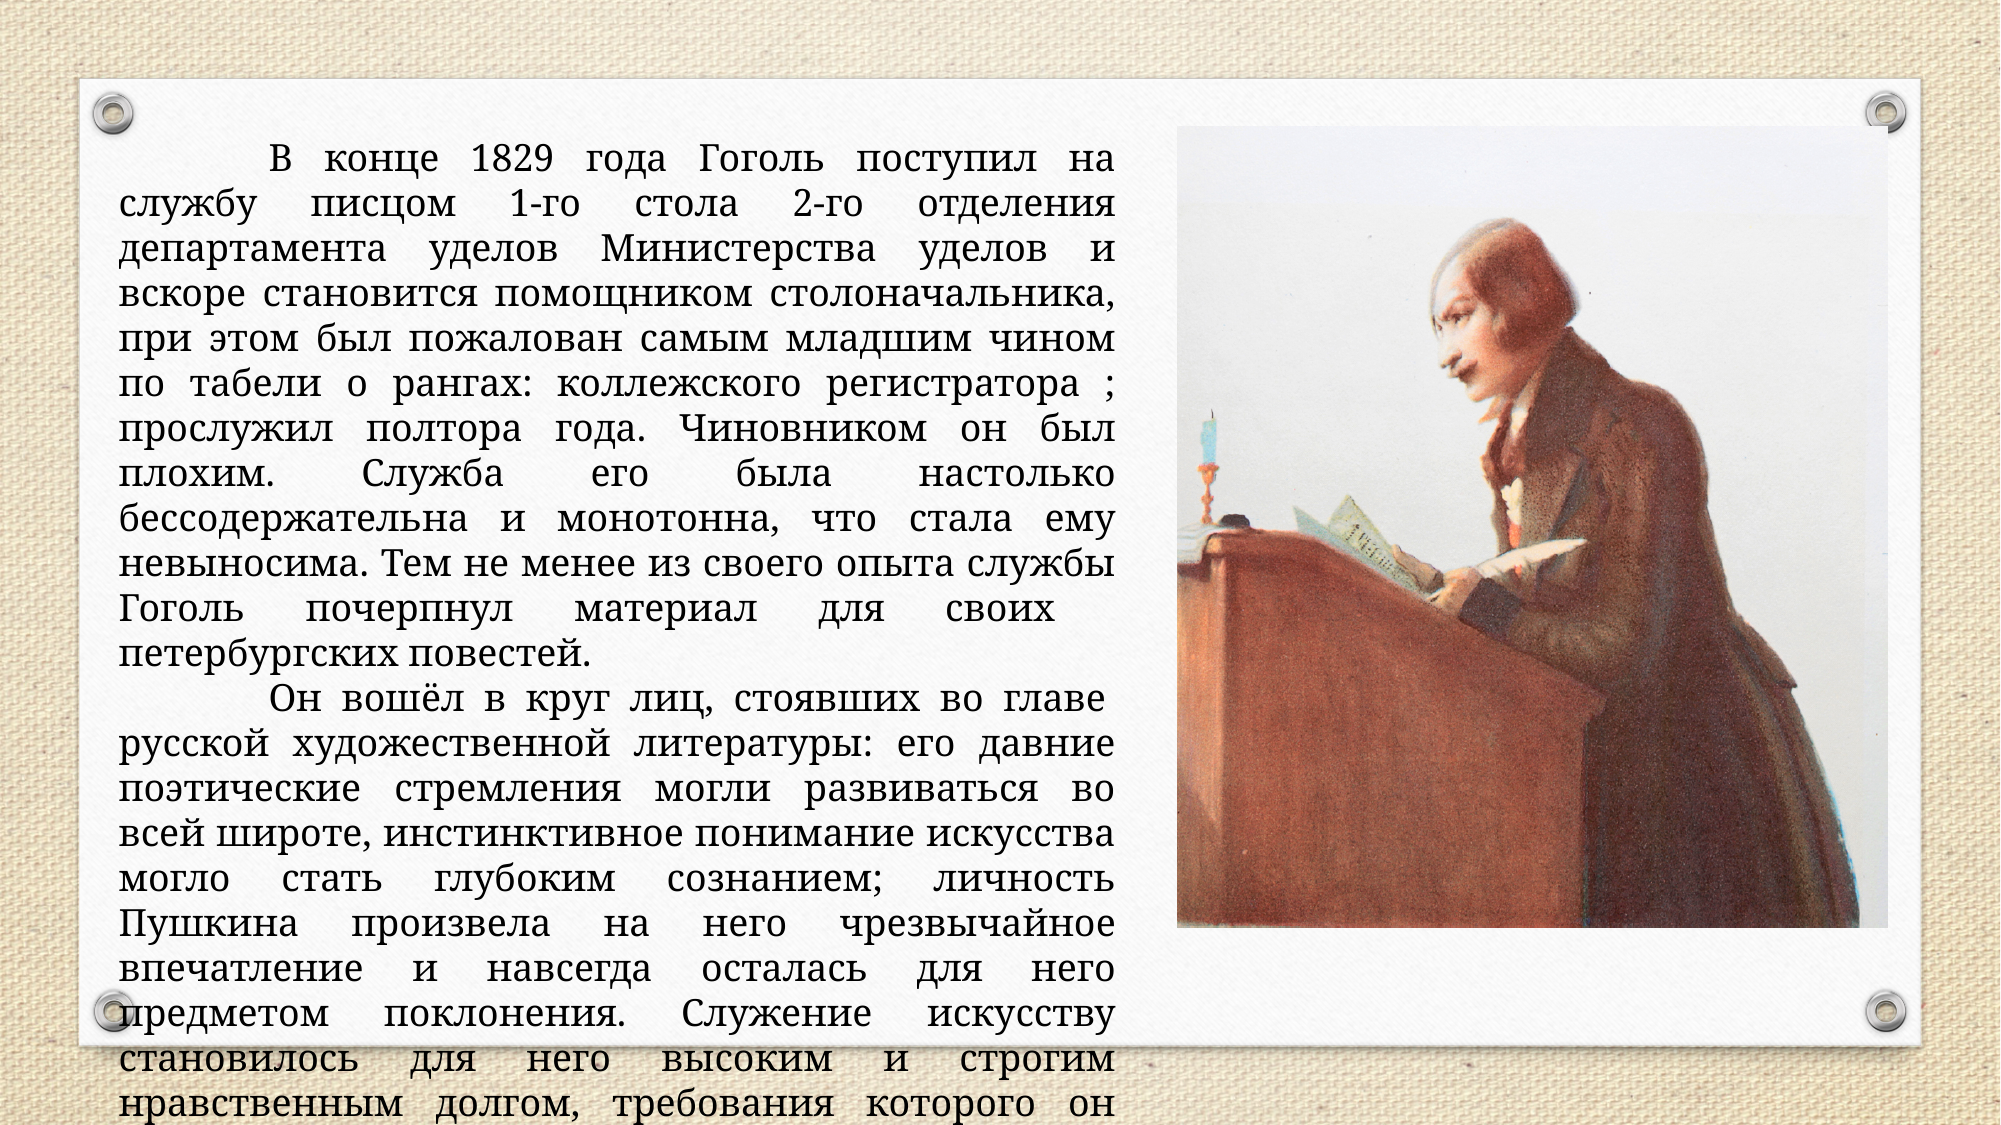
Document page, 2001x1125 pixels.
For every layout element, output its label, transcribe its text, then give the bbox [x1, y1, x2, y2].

picture [0, 0, 2001, 1125]
text_box В конце 1829 года Гоголь поступил на службу писцом 1-го стола 2-го отделения департамента уделов Министерства уделов и вскоре становится помощником столоначальника, при этом был пожалован самым младшим чином по табели о рангах: коллежского регистратора ; прослужил полтора года. Чиновником он был плохим. Служба его была настолько бессодержательна и монотонна, что стала ему невыносима. Тем не менее из своего опыта службы Гоголь почерпнул материал для своих петербургских повестей. Он вошёл в круг лиц, стоявших во главе русской художественной литературы: его давние поэтические стремления могли развиваться во всей широте, инстинктивное понимание искусства могло стать глубоким сознанием; личность Пушкина произвела на него чрезвычайное впечатление и навсегда осталась для него предметом поклонения. Служение искусству становилось для него высоким и строгим нравственным долгом, требования которого он старался исполнять свято. [103, 126, 1131, 1125]
